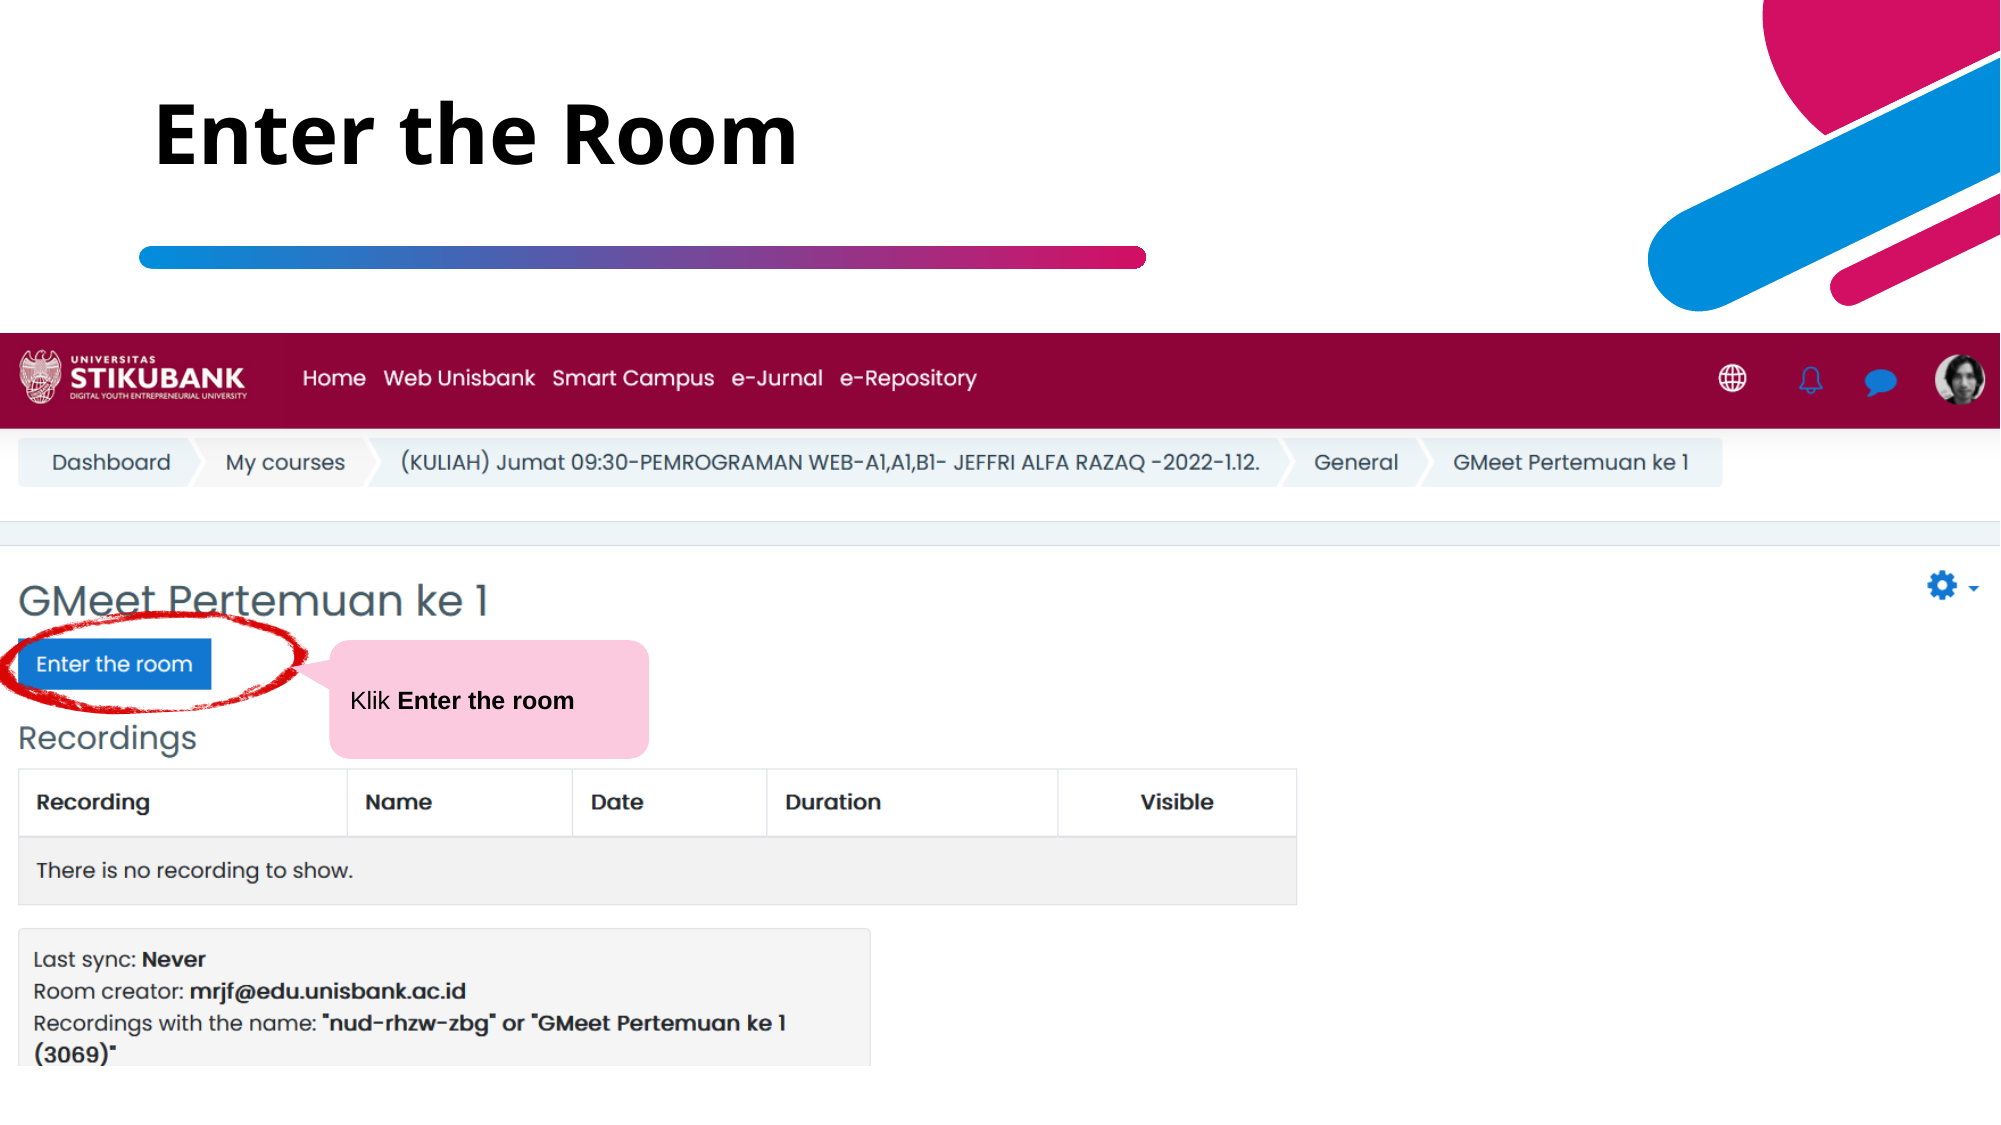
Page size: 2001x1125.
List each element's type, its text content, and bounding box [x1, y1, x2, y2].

title Enter the Room [137, 59, 1623, 215]
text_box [0, 333, 2000, 1066]
